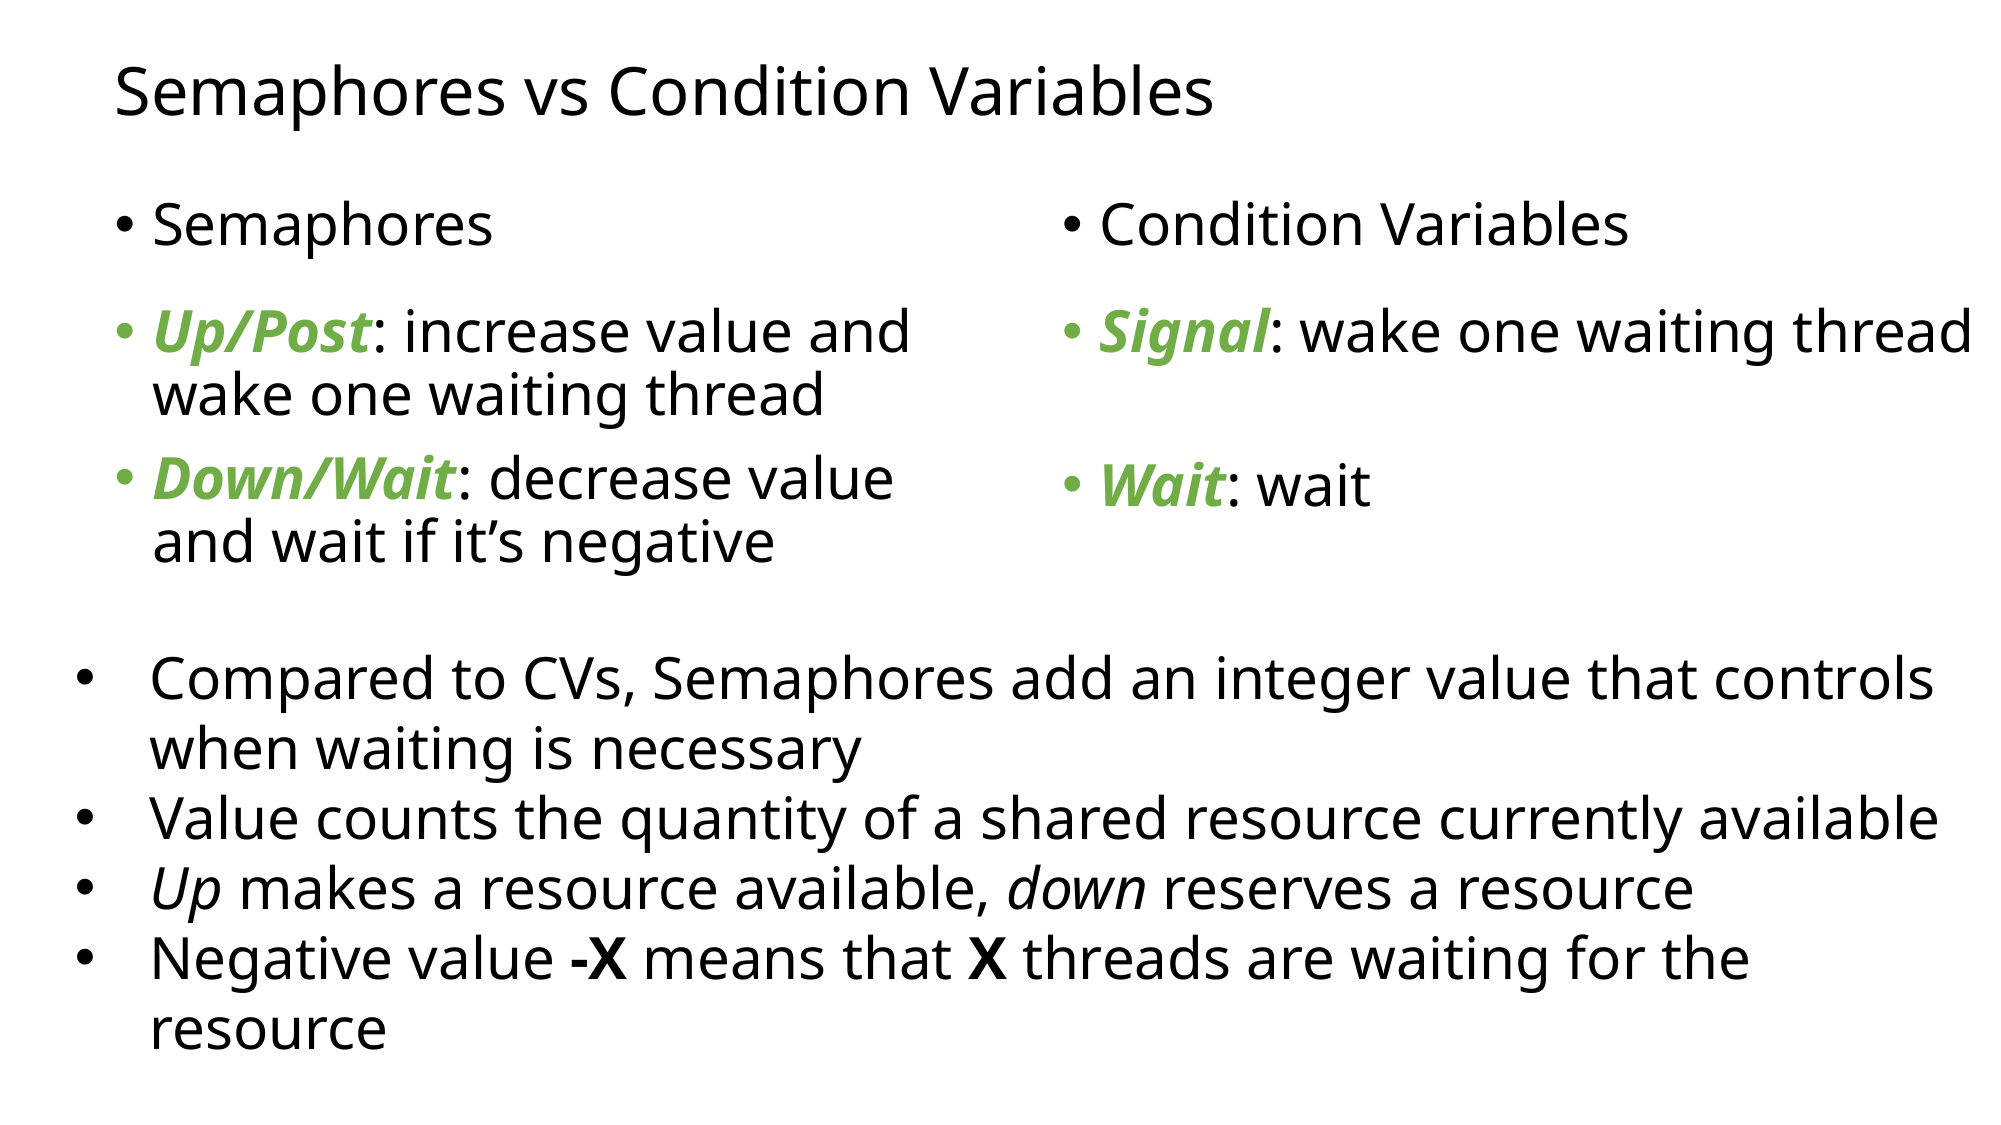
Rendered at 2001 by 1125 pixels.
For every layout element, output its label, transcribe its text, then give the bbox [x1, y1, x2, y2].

list Up/Post: increase value and wake one waiting thread Down/Wait: decrease value and wait if it’s negative [99, 294, 946, 633]
text_box Compared to CVs, Semaphores add an integer value that controls when waiting is necessary Value counts the quantity of a shared resource currently available Up makes a resource available, down reserves a resource Negative value -X means that X threads are waiting for the resource [60, 633, 1956, 1069]
title Semaphores vs Condition Variables [99, 37, 1900, 150]
list Condition Variables [1047, 187, 2000, 275]
list Signal: wake one waiting thread Wait: wait [1047, 294, 2000, 658]
list Semaphores [99, 187, 946, 275]
